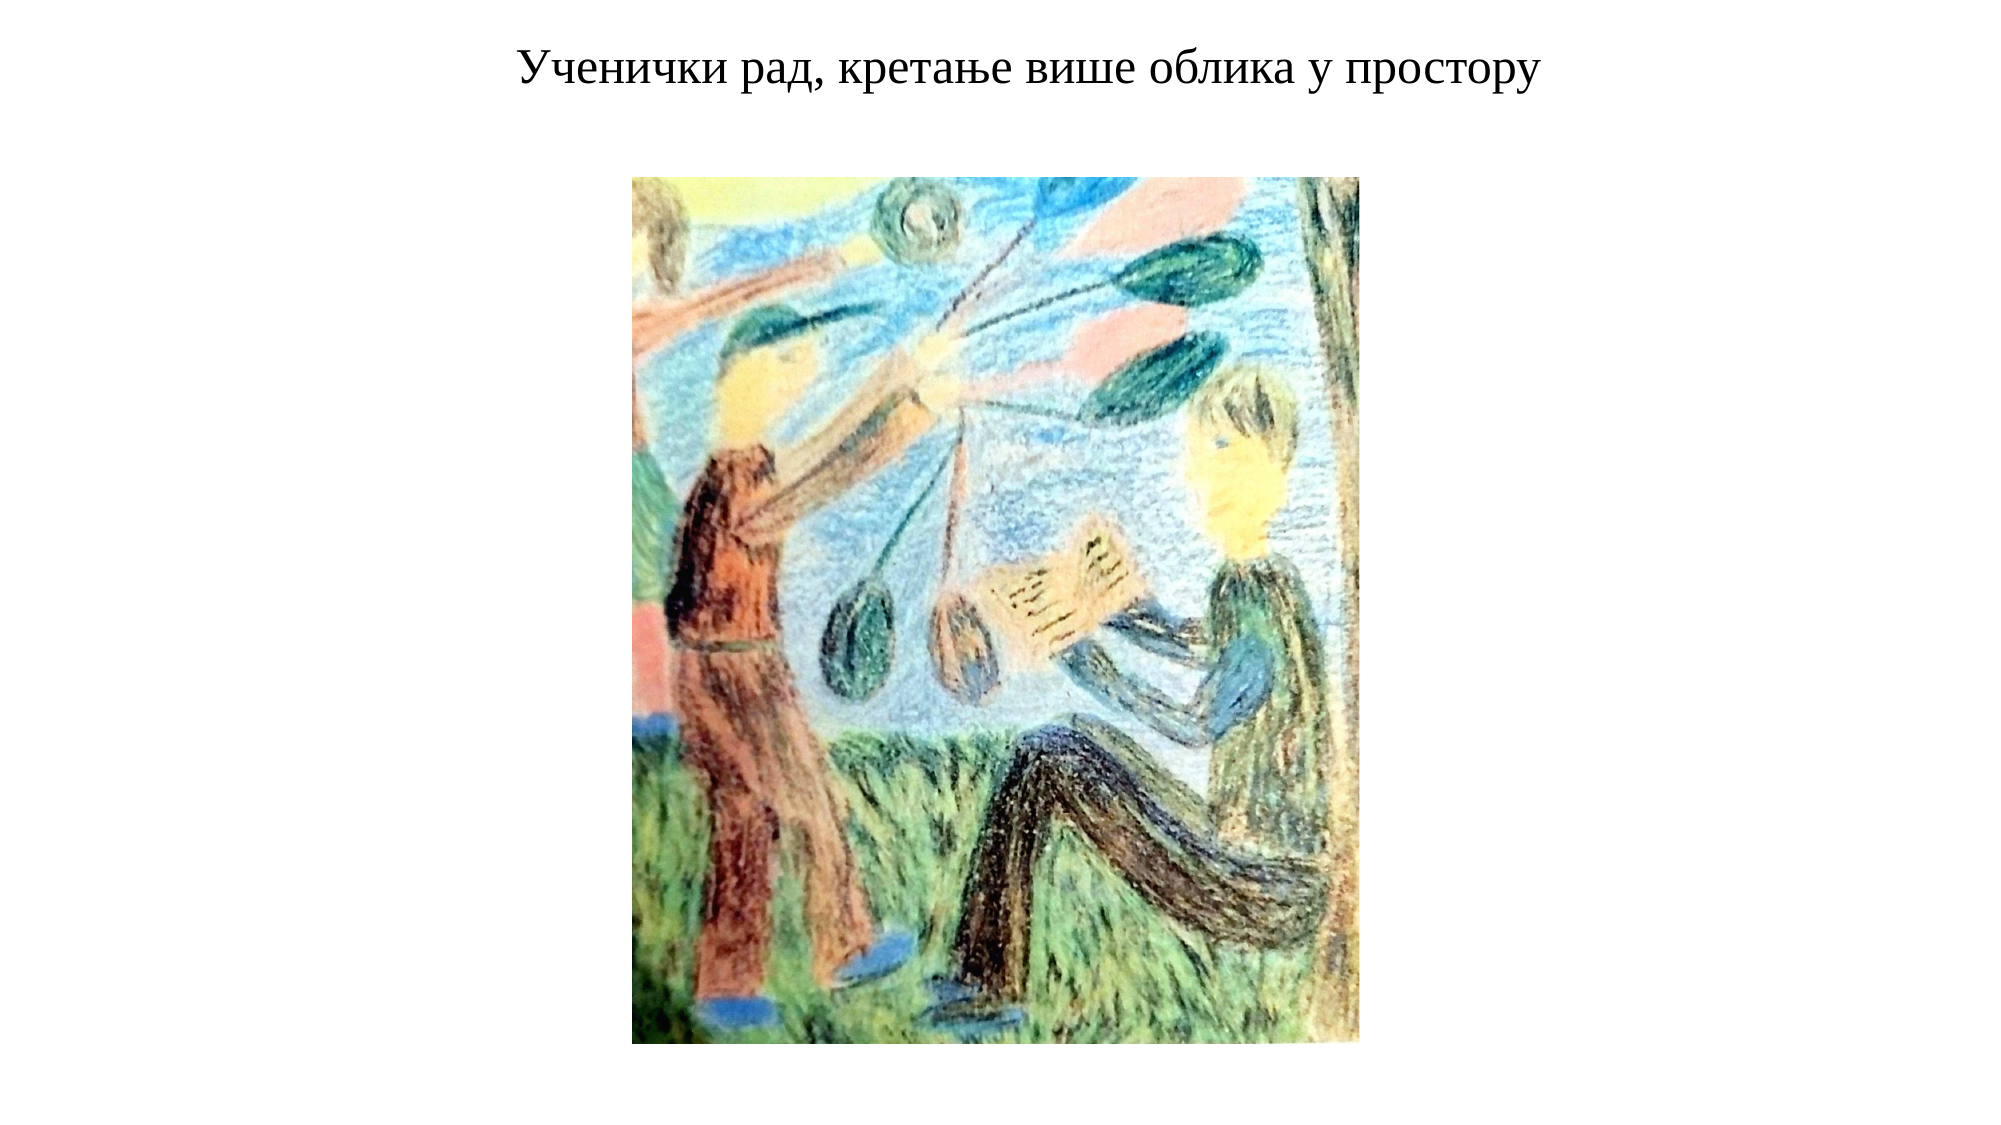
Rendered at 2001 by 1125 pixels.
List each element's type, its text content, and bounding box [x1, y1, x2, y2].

text_box Ученички рад, кретање више облика у простору [500, 25, 1662, 101]
picture [632, 177, 1360, 1044]
